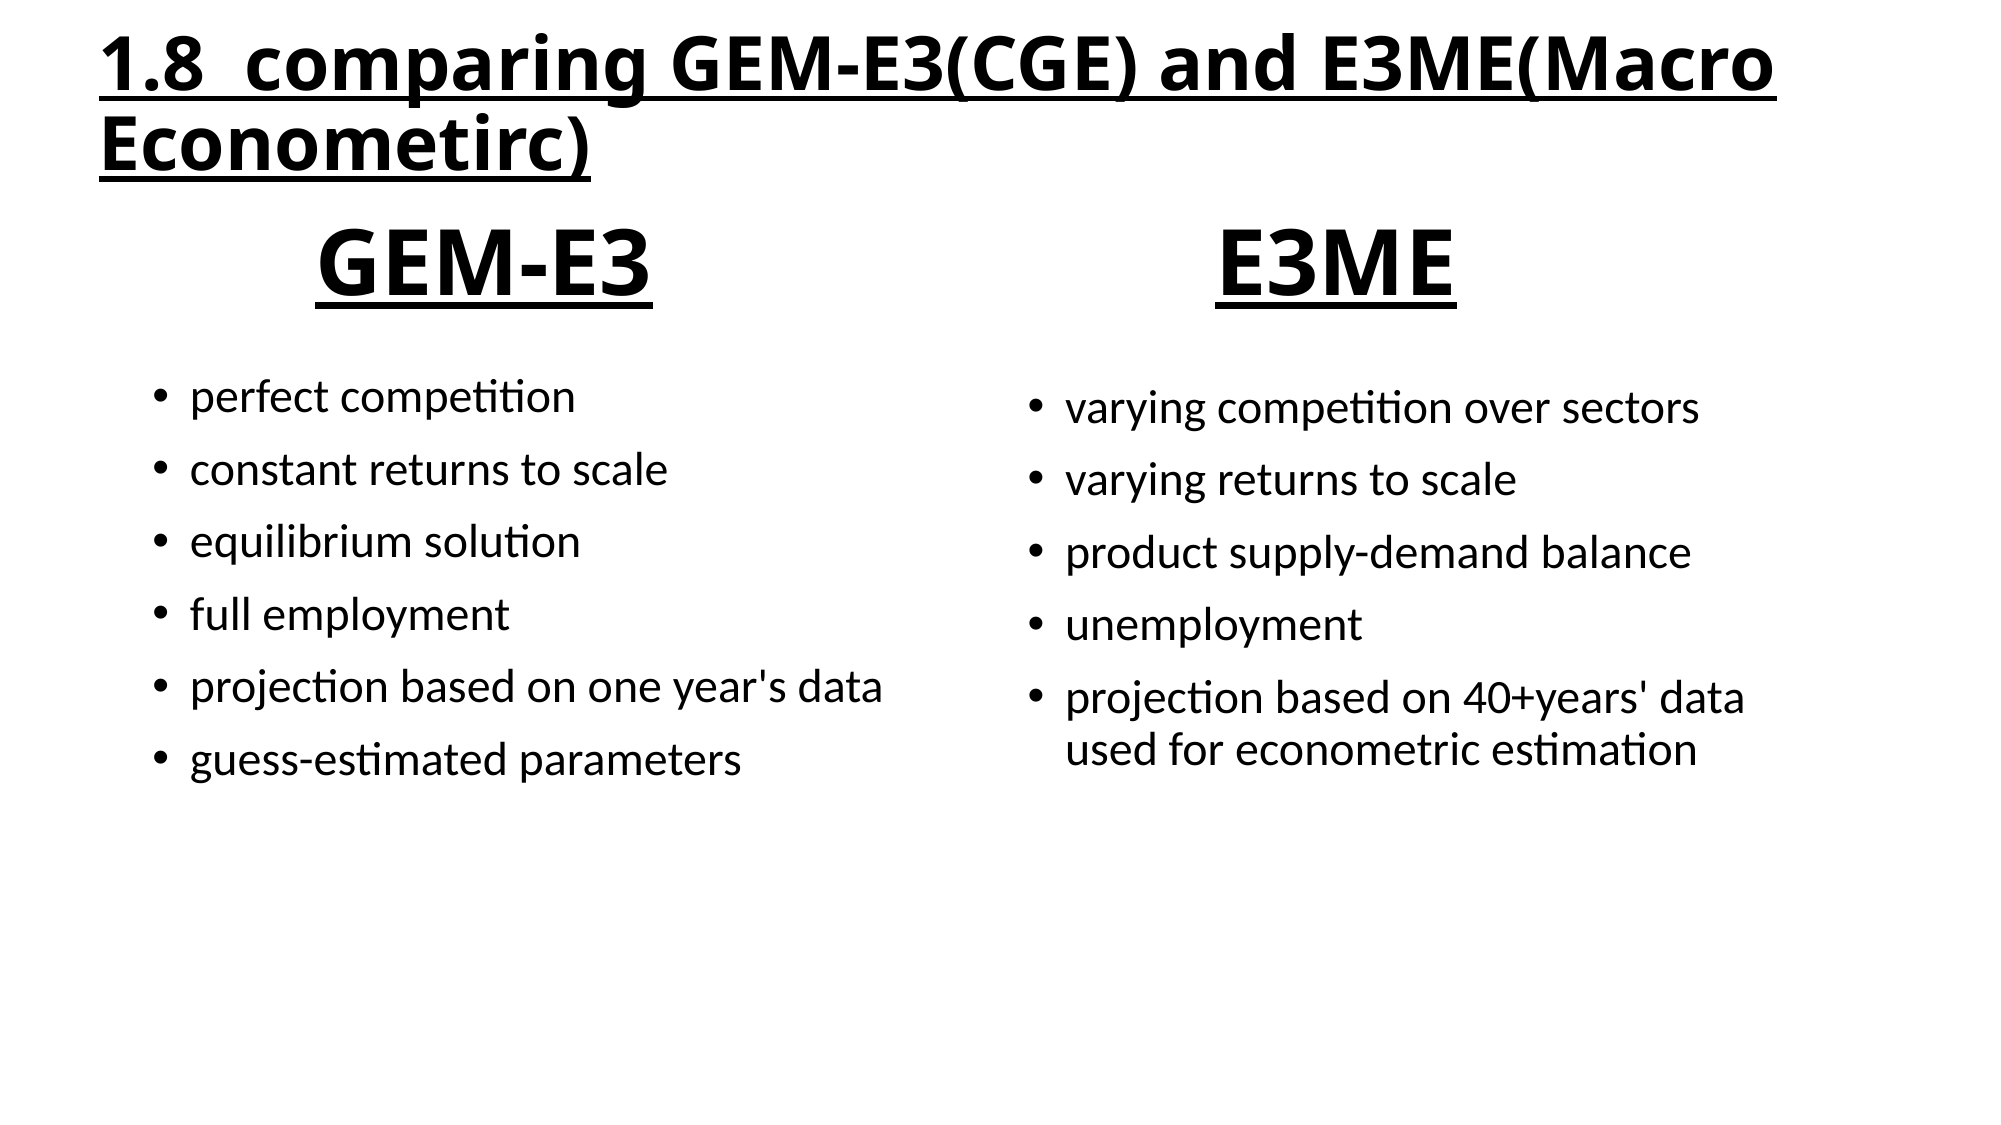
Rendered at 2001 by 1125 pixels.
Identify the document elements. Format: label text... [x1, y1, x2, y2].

list perfect competition constant returns to scale equilibrium solution full employment projection based on one year's data guess-estimated parameters [137, 363, 988, 1078]
title GEM-E3 E3ME [150, 215, 1875, 375]
text_box 1.8 comparing GEM-E3(CGE) and E3ME(Macro Econometirc) [83, 0, 2000, 215]
list varying competition over sectors varying returns to scale product supply-demand balance unemployment projection based on 40+years' data used for econometric estimation [1012, 374, 1863, 1089]
